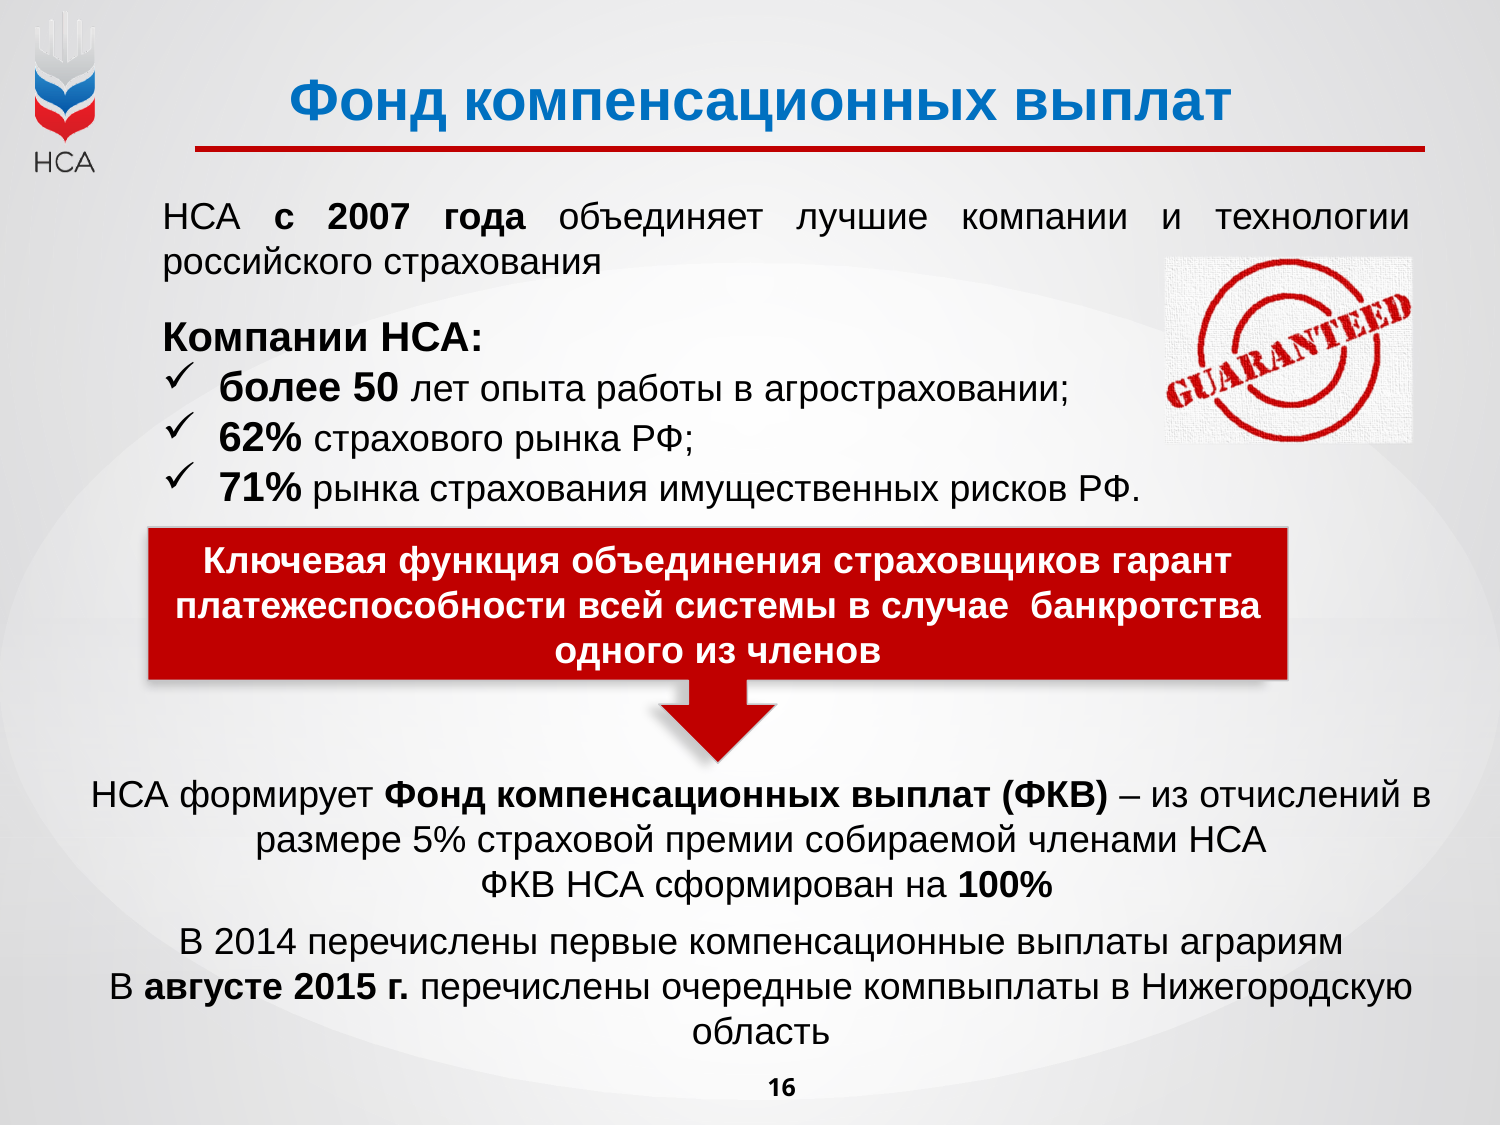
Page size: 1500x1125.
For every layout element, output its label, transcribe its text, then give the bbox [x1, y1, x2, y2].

text_box Ключевая функция объединения страховщиков гарант платежеспособности всей системы в случае банкротства одного из членов [146, 526, 1289, 762]
text_box НСА с 2007 года объединяет лучшие компании и технологии российского страхования Компании НСА: более 50 лет опыта работы в агростраховании; 62% страхового рынка РФ; 71% рынка страхования имущественных рисков РФ. [147, 184, 1426, 518]
text_box НСА формирует Фонд компенсационных выплат (ФКВ) – из отчислений в размере 5% страховой премии собираемой членами НСА ФКВ НСА сформирован на 100% В 2014 перечислены первые компенсационные выплаты аграриям В августе 2015 г. перечислены очередные компвыплаты в Нижегородскую область [58, 762, 1465, 1060]
slide_number 16 [631, 1070, 932, 1107]
picture [1163, 255, 1414, 445]
picture [34, 11, 95, 173]
text_box Фонд компенсационных выплат [274, 54, 1248, 140]
